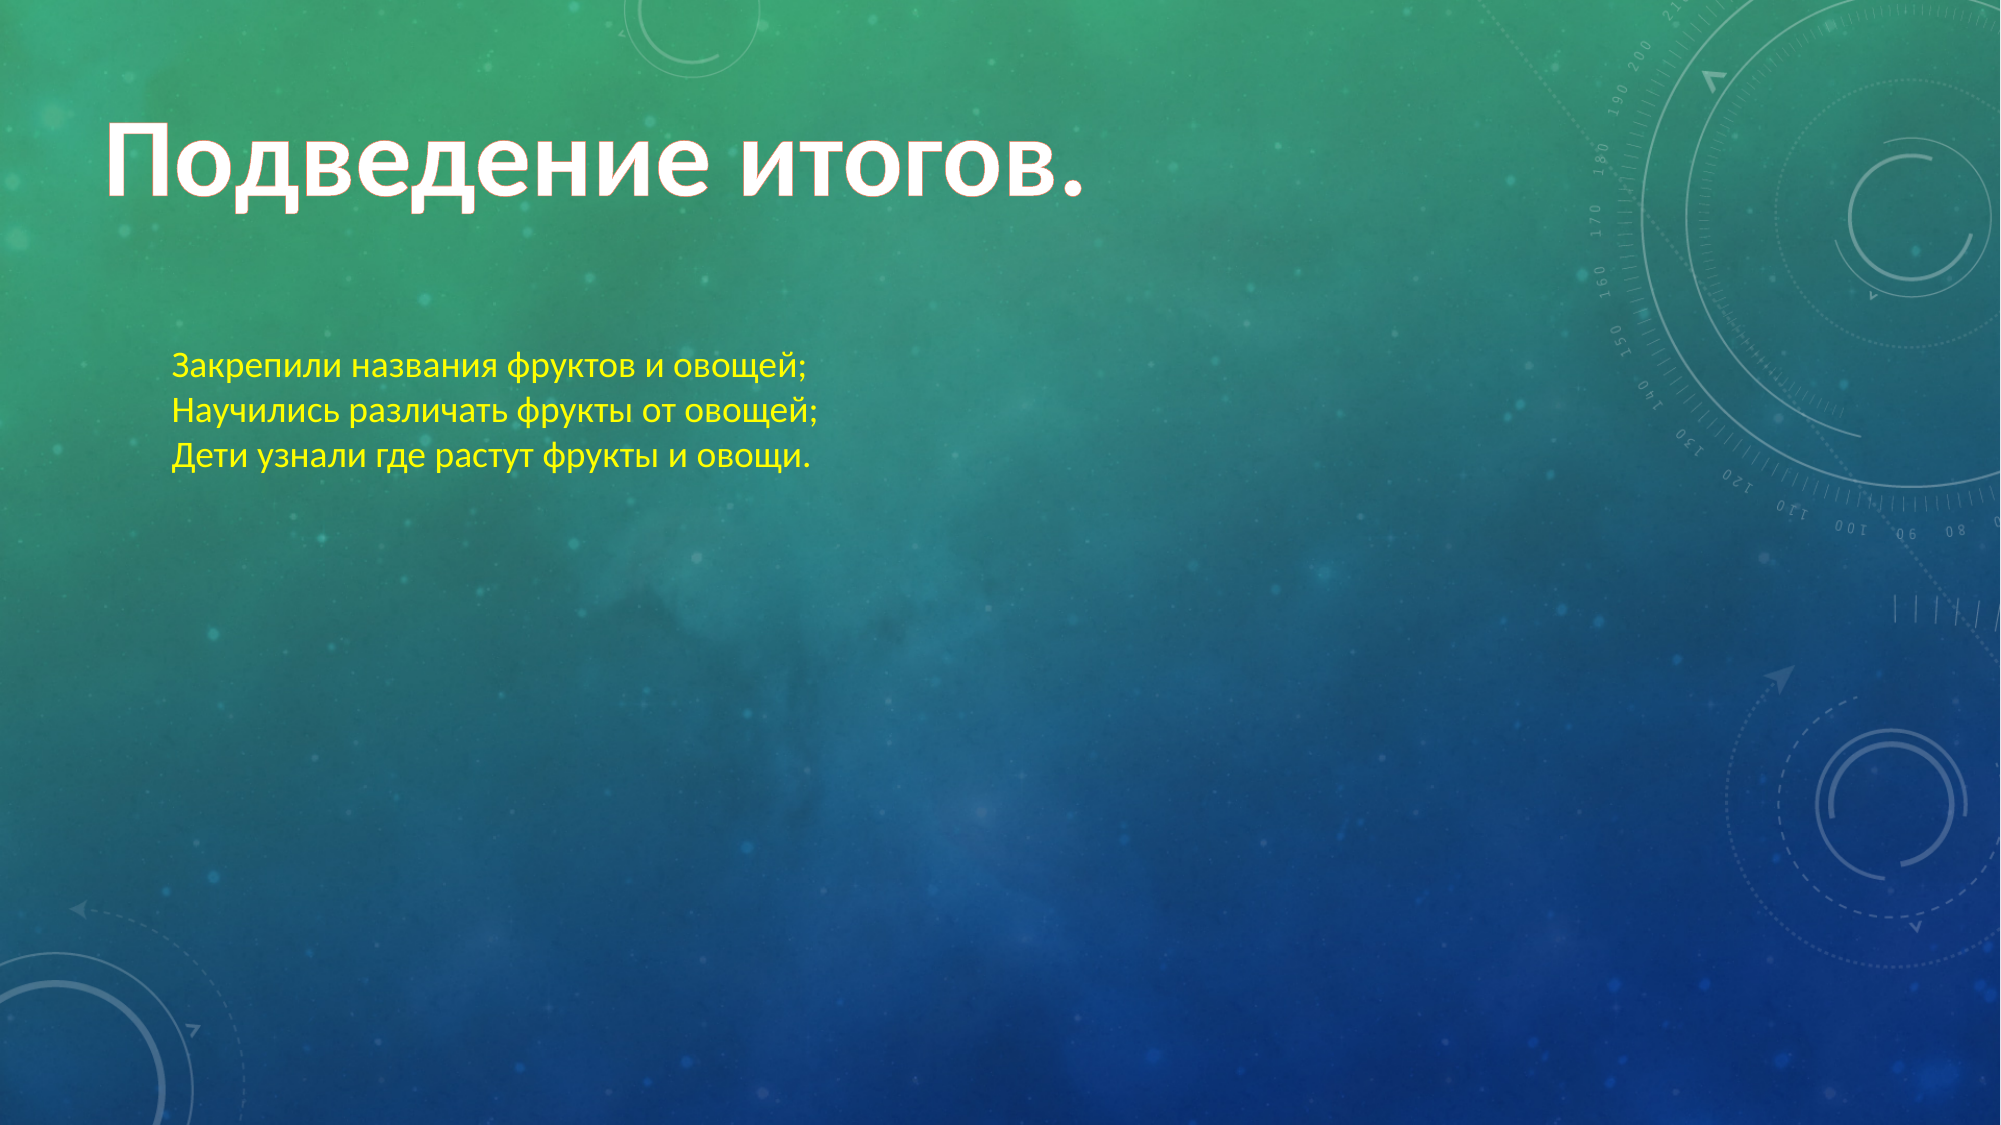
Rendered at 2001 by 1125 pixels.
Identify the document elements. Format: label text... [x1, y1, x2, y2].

text_box Подведение итогов. [87, 75, 1104, 226]
picture [0, 0, 2001, 1125]
text_box Закрепили названия фруктов и овощей; Научились различать фрукты от овощей; Дети узнали где растут фрукты и овощи. [156, 332, 835, 483]
